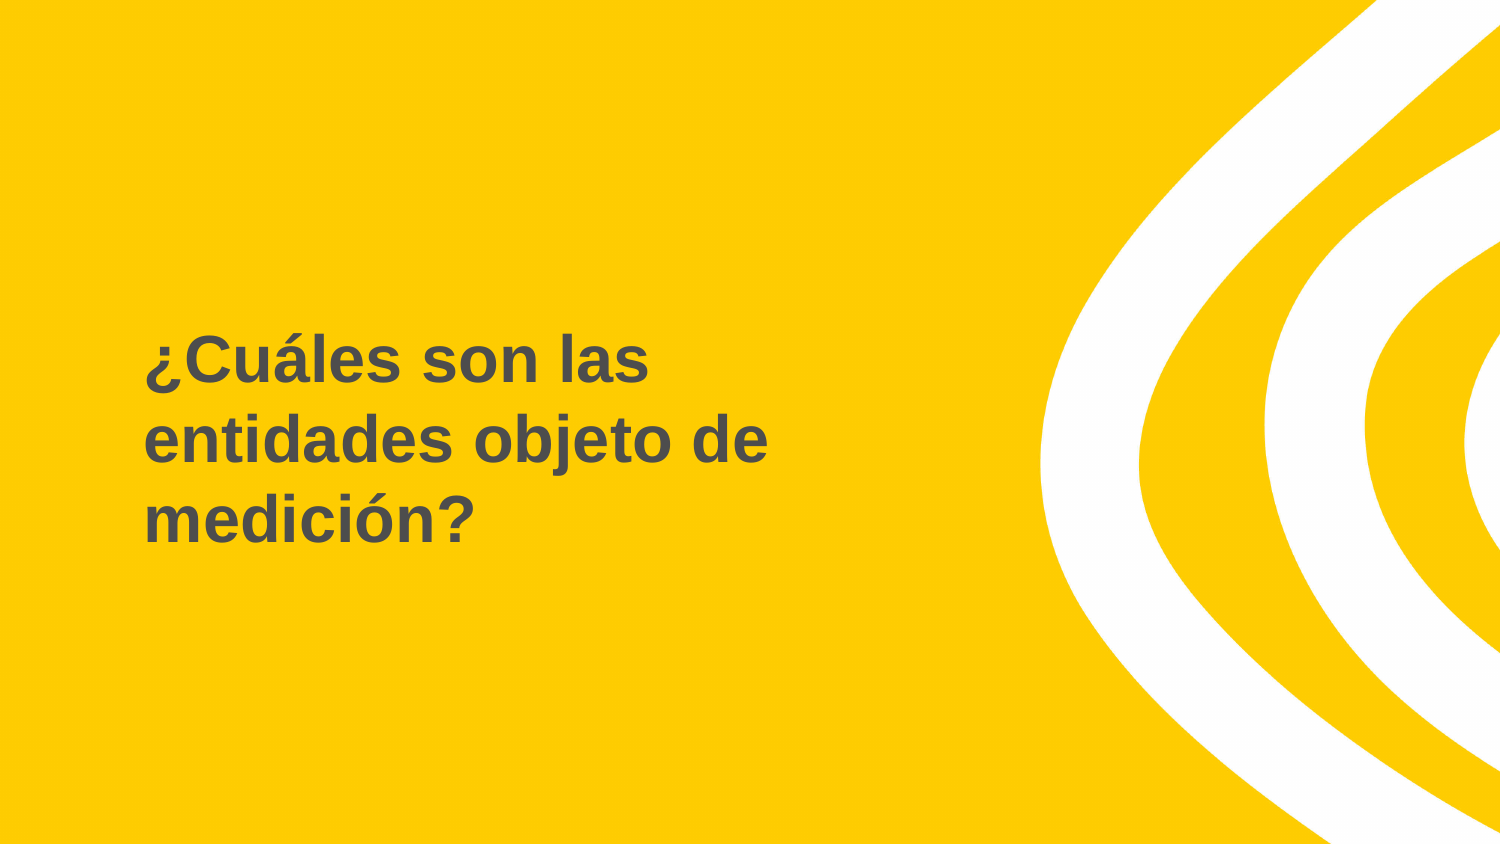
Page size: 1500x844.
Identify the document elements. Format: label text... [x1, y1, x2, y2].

title ¿Cuáles son las entidades objeto de medición? [129, 308, 993, 533]
picture [0, 0, 1500, 844]
